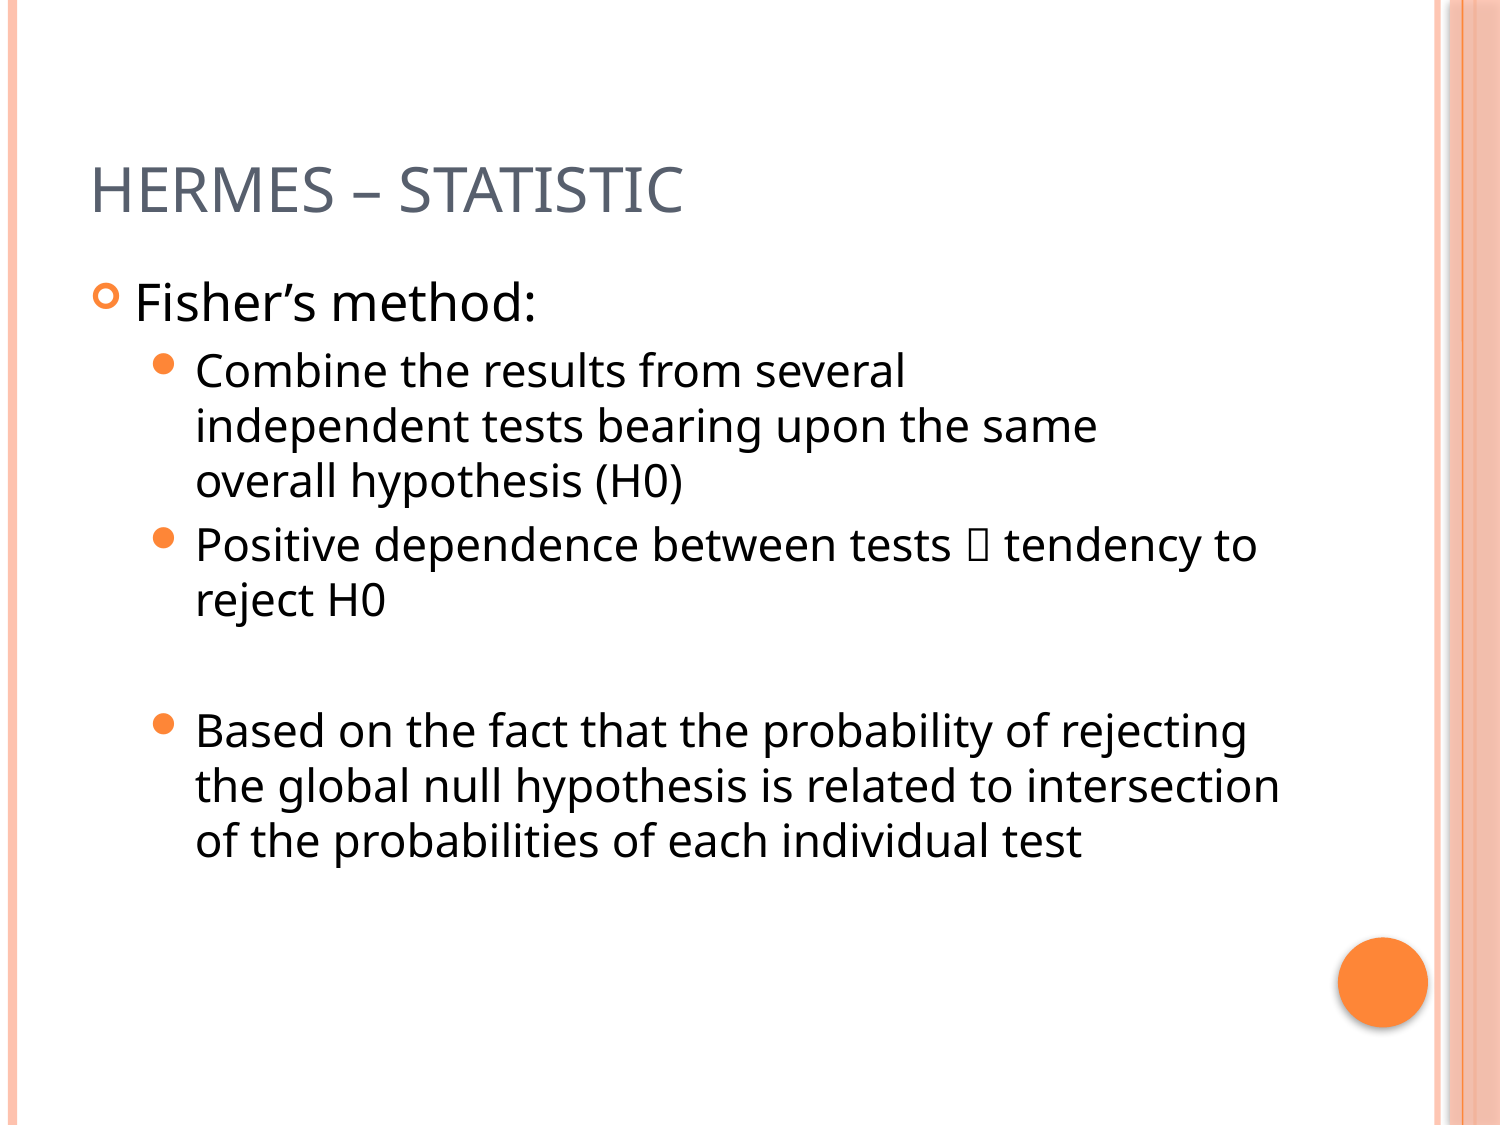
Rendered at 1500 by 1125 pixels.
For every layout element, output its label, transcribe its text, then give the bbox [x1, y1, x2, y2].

title Hermes – Statistic [75, 45, 1300, 233]
